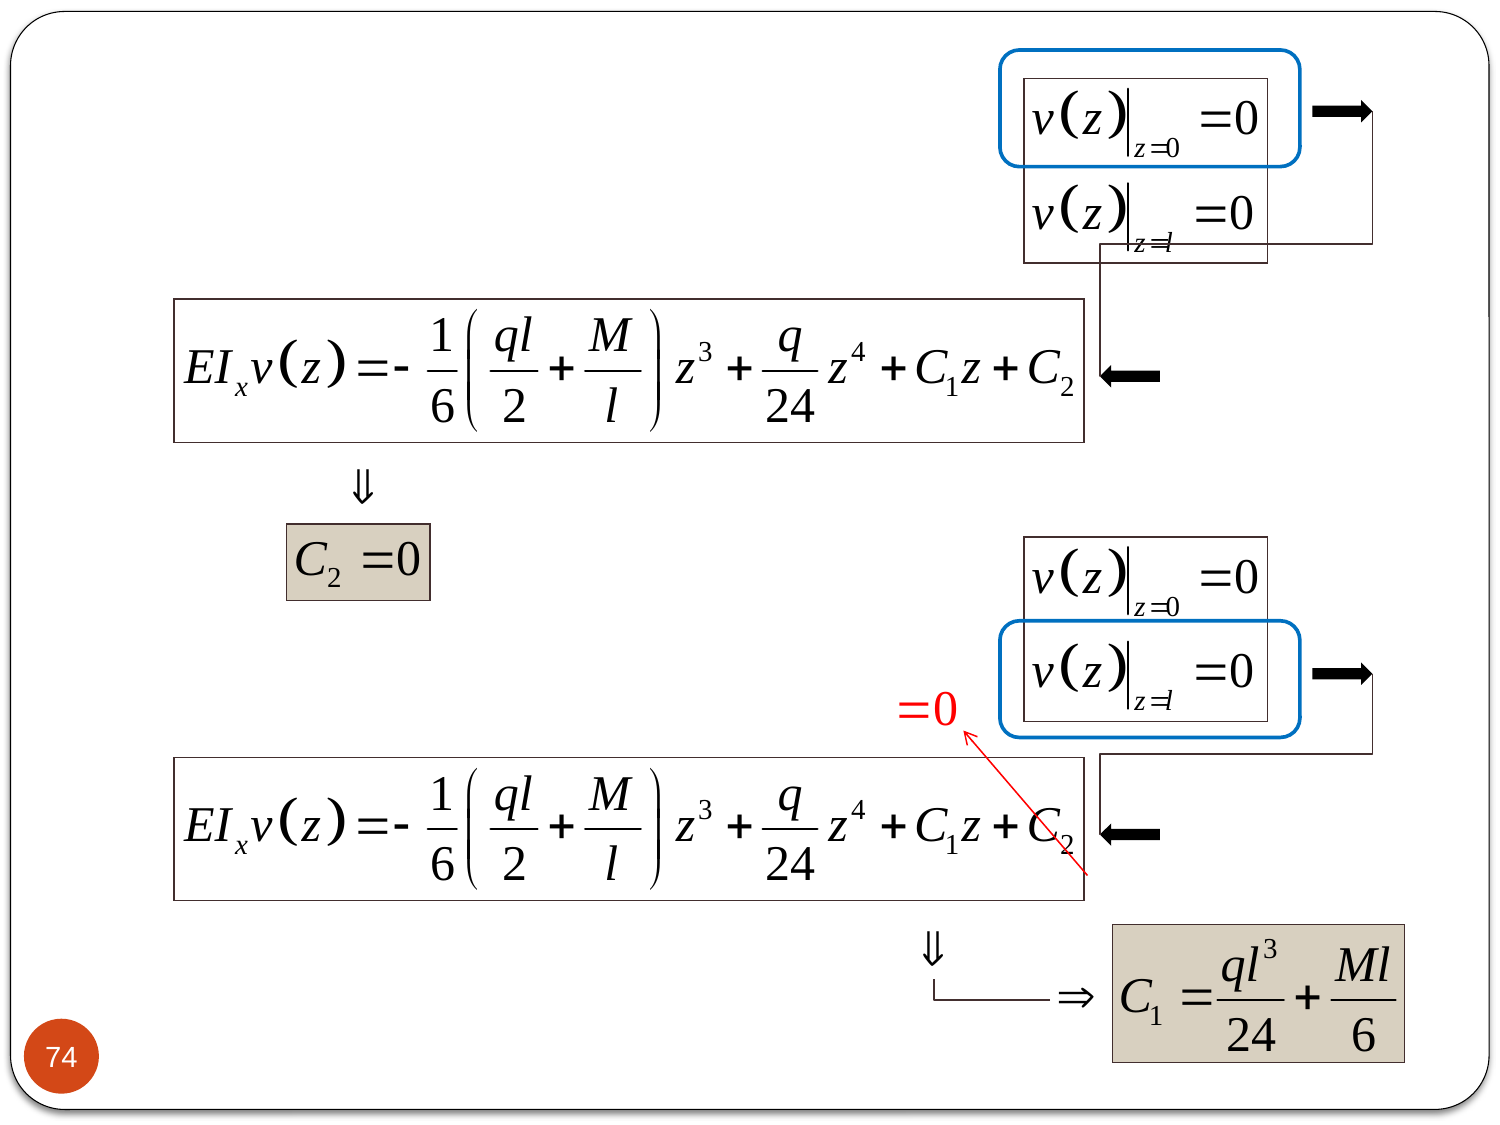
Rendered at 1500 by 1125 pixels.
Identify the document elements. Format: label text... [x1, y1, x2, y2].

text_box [1159, 673, 1373, 835]
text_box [1049, 974, 1113, 1026]
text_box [1024, 78, 1267, 263]
text_box [998, 48, 1301, 168]
text_box [1099, 364, 1156, 389]
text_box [174, 758, 1084, 901]
text_box [1311, 661, 1374, 673]
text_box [1159, 110, 1373, 377]
text_box [1099, 822, 1157, 847]
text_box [174, 299, 1084, 442]
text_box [341, 449, 388, 517]
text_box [287, 524, 430, 601]
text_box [887, 679, 967, 739]
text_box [1024, 537, 1267, 721]
text_box [1271, 619, 1301, 671]
text_box [1311, 99, 1373, 110]
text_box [963, 730, 1088, 876]
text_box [1112, 924, 1405, 1063]
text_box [934, 978, 1051, 1001]
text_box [911, 912, 958, 980]
slide_number 74 [23, 1018, 99, 1094]
text_box [998, 619, 1020, 728]
text_box [1092, 730, 1153, 739]
